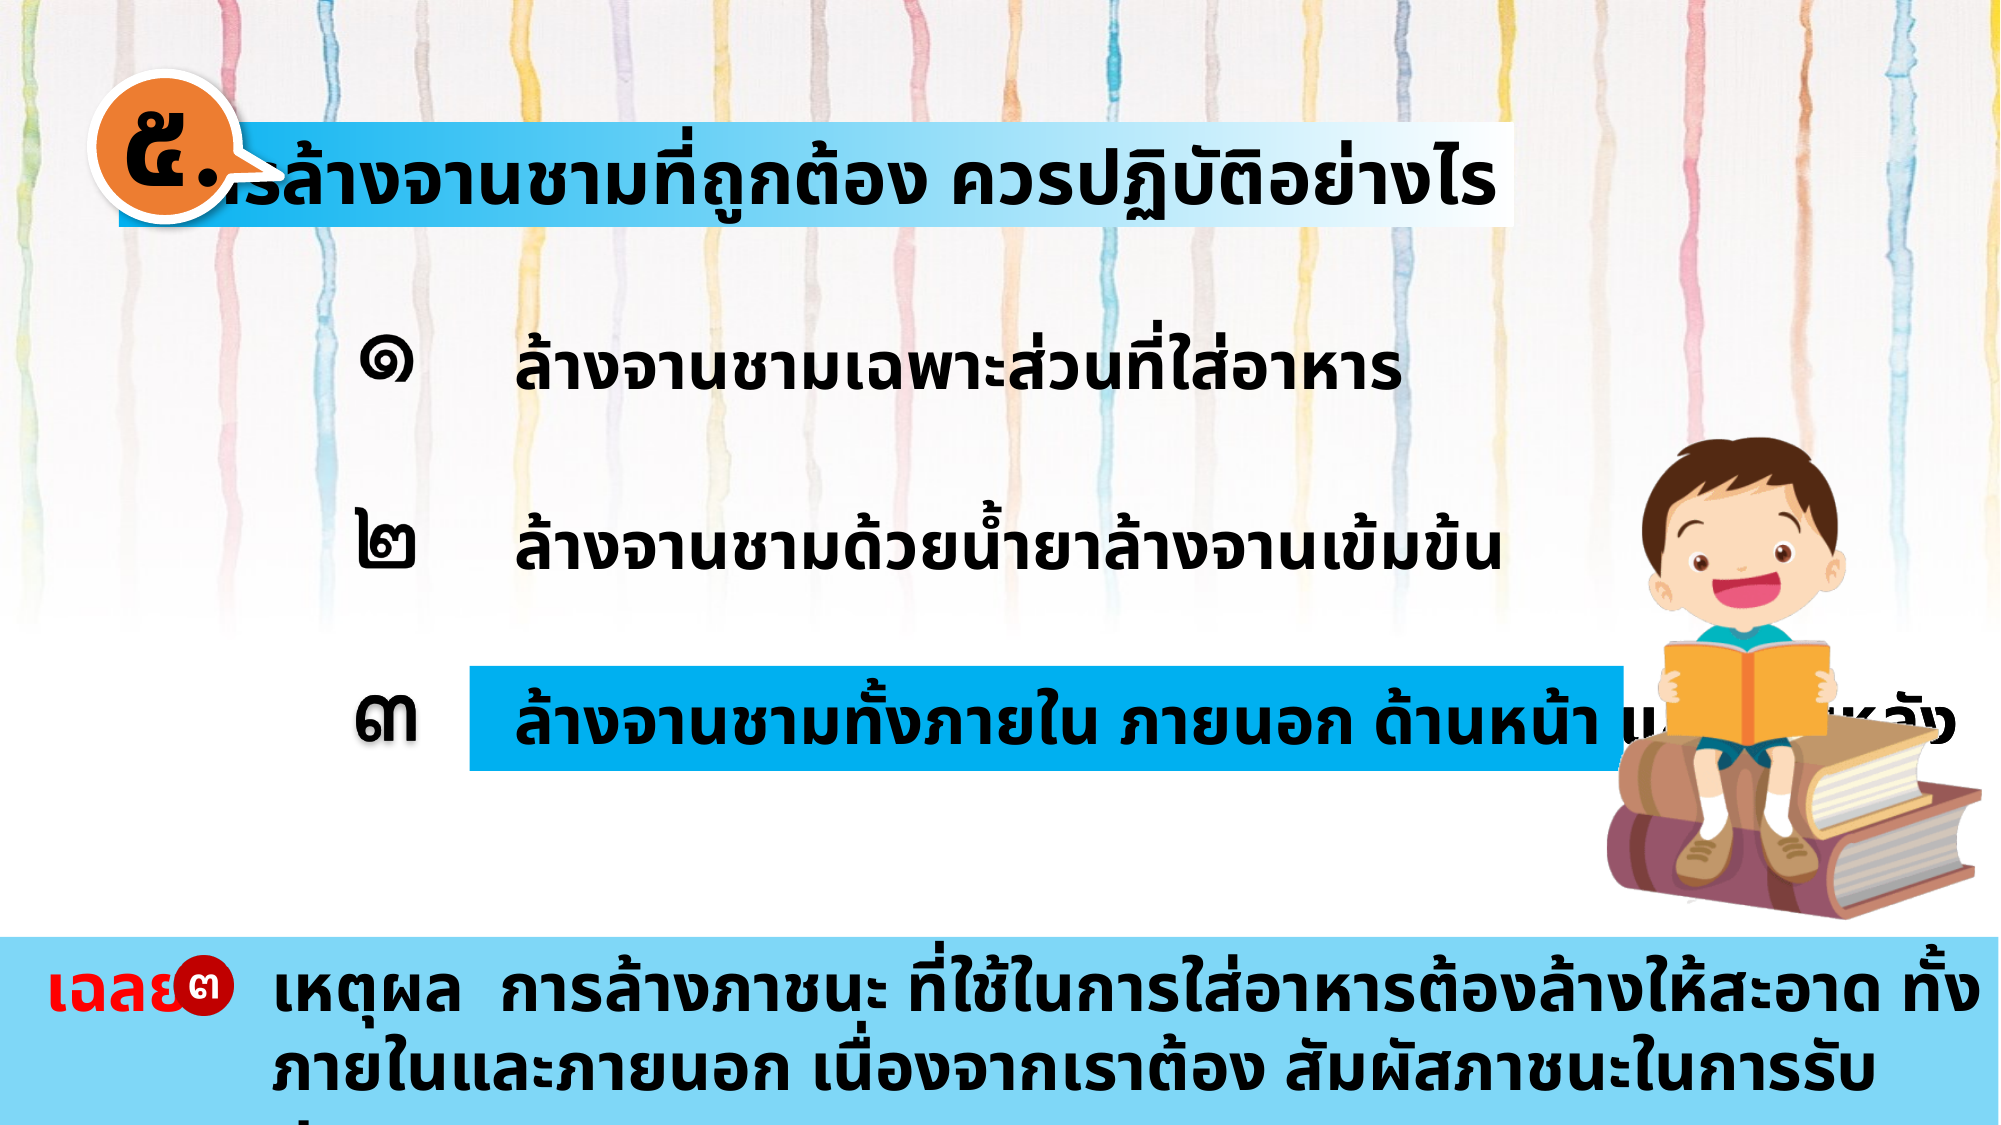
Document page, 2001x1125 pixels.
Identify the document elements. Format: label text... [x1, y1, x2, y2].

picture [0, 0, 2001, 1125]
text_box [0, 904, 1999, 1125]
text_box ล้างจานชามด้วยน้ำยาล้างจานเข้มข้น [469, 490, 1591, 596]
text_box ล้างจานชามทั้งภายใน ภายนอก ด้านหน้า และด้านหลัง [469, 665, 1591, 771]
text_box การล้างจานชามที่ถูกต้อง ควรปฏิบัติอย่างไร [195, 122, 1514, 227]
text_box ๕. [125, 83, 221, 190]
text_box ล้างจานชามเฉพาะส่วนที่ใส่อาหาร [469, 310, 1798, 416]
text_box [90, 83, 282, 221]
text_box [126, 72, 204, 83]
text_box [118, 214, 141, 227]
